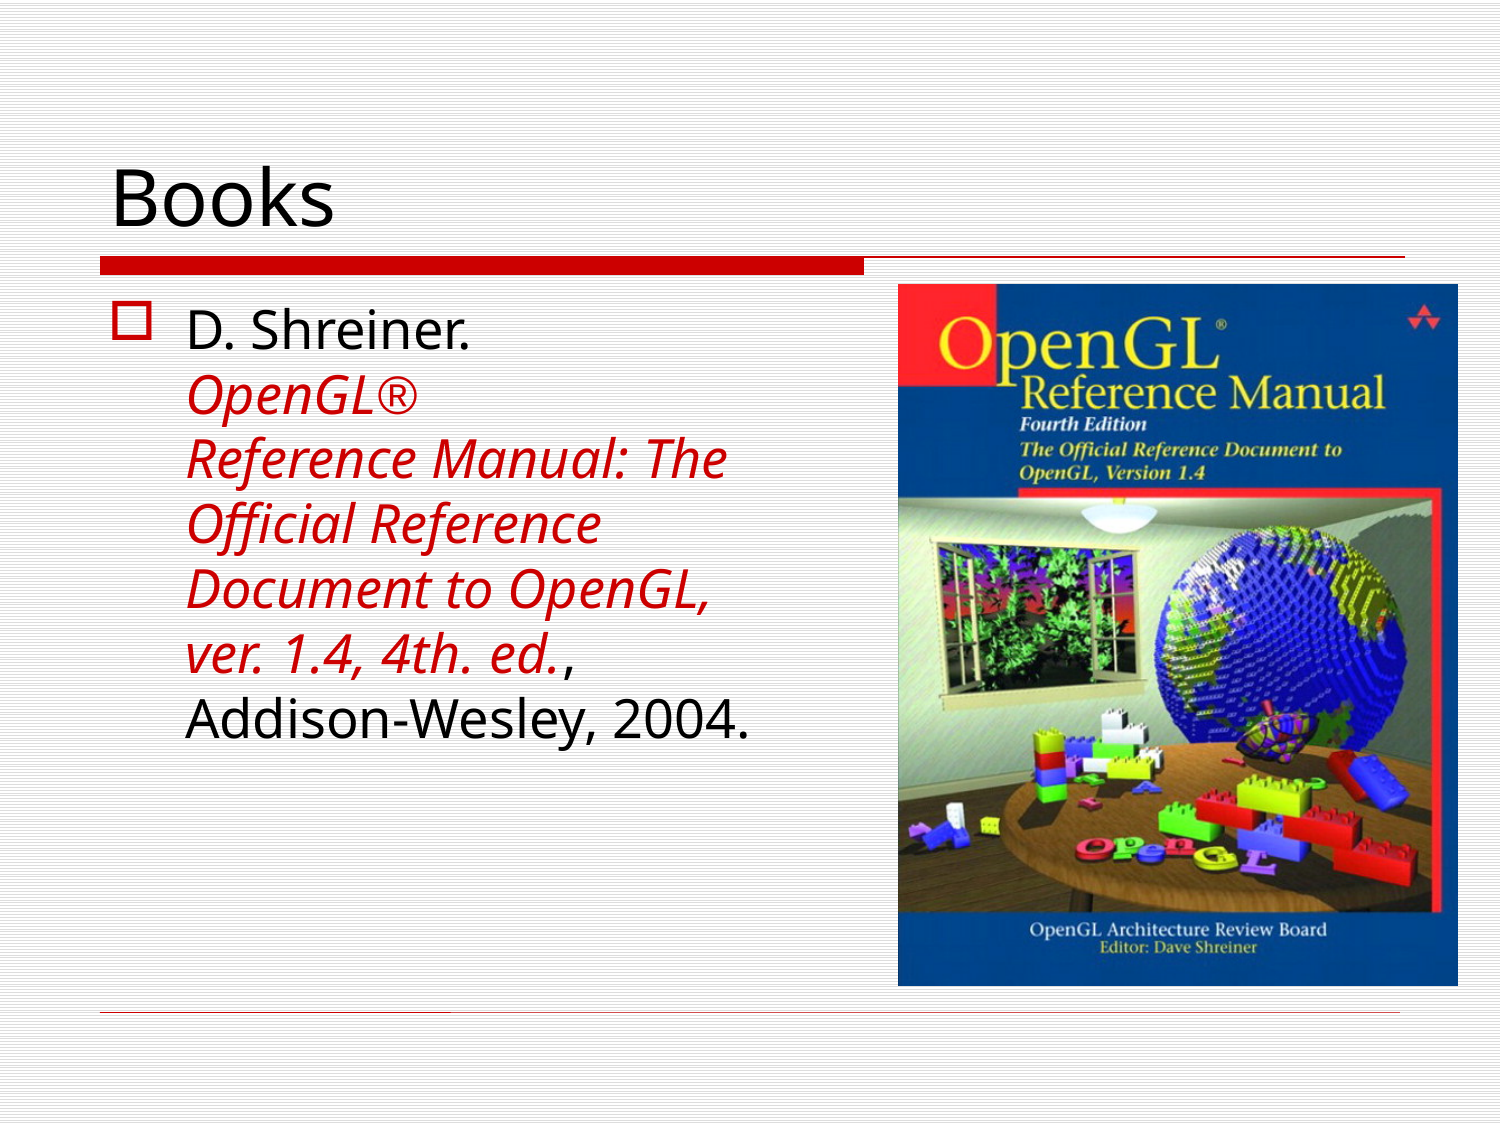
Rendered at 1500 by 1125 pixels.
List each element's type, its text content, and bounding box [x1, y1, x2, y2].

title Books [94, 50, 1407, 250]
picture [898, 284, 1458, 986]
list D. Shreiner. OpenGL® Reference Manual: The Official Reference Document to OpenGL, ver. 1.4, 4th. ed., Addison-Wesley, 2004. [92, 287, 810, 988]
